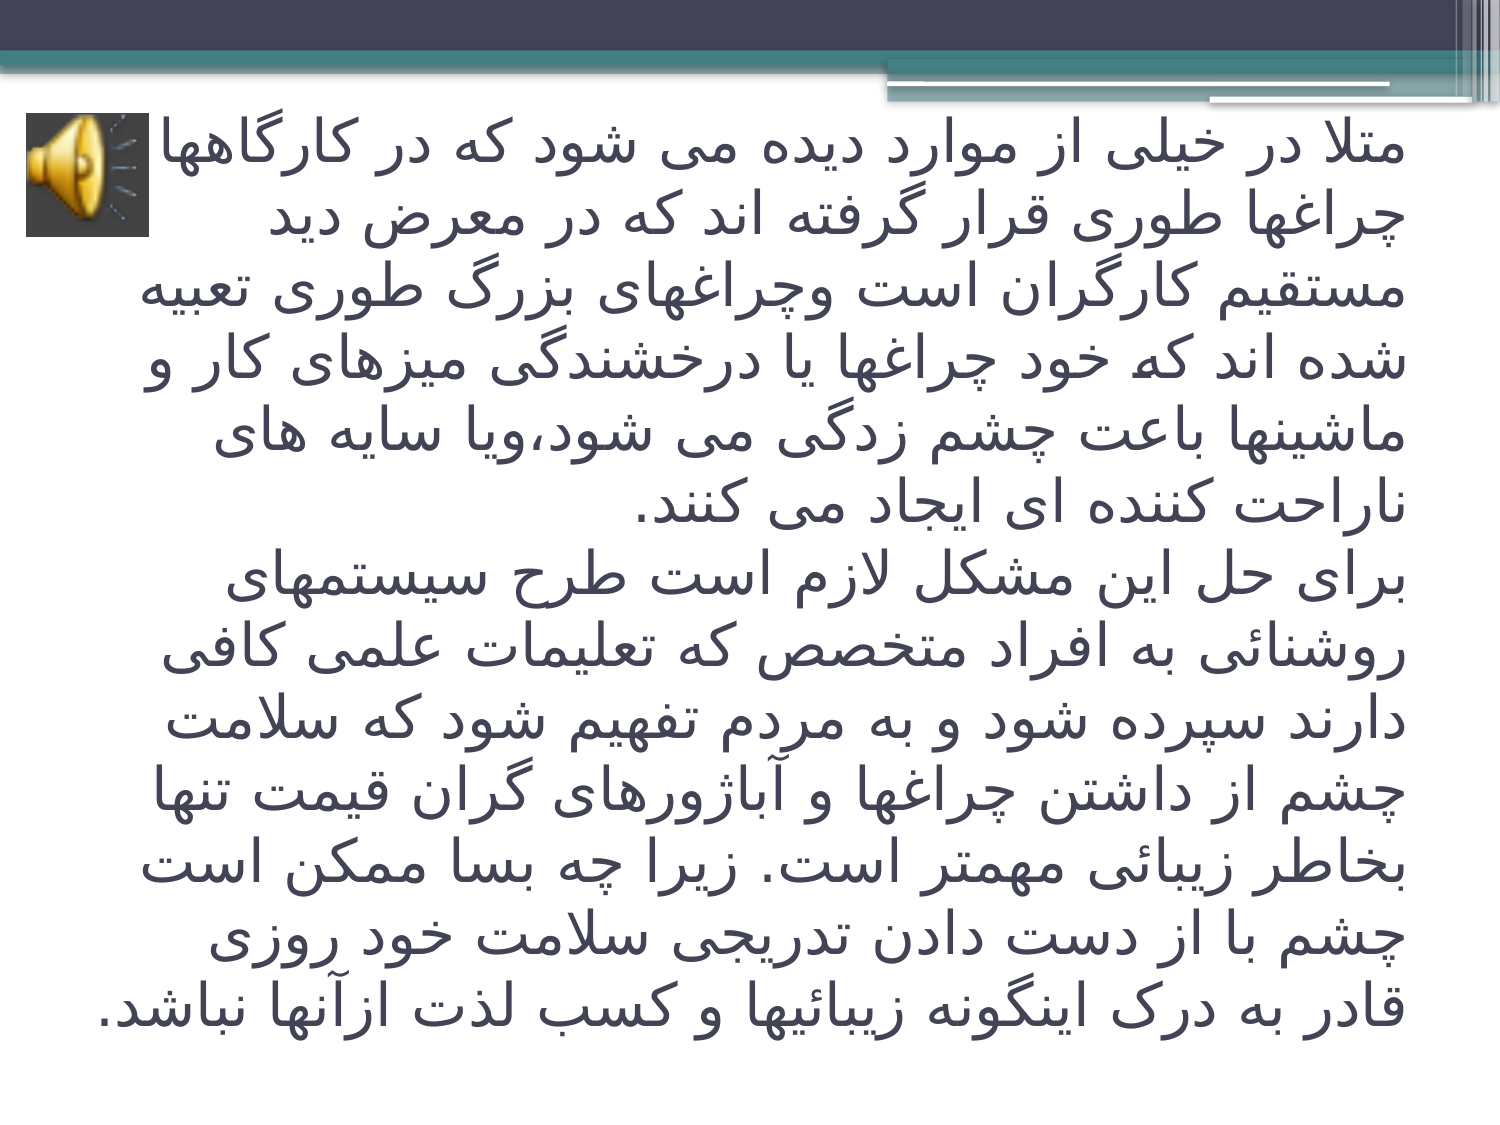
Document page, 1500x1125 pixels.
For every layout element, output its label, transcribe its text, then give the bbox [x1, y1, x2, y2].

title متلا در خیلی از موارد دیده می شود که در کارگاهها چراغها طوری قرار گرفته اند که در معرض دید مستقیم کارگران است وچراغهای بزرگ طوری تعبیه شده اند که خود چراغها یا درخشندگی میزهای کار و ماشینها باعت چشم زدگی می شود،ویا سایه های ناراحت کننده ای ایجاد می کنند. برای حل این مشکل لازم است طرح سیستمهای روشنائی به افراد متخصص که تعلیمات علمی کافی دارند سپرده شود و به مردم تفهیم شود که سلامت چشم از داشتن چراغها و آباژورهای گران قیمت تنها بخاطر زیبائی مهمتر است. زیرا چه بسا ممکن است چشم با از دست دادن تدریجی سلامت خود روزی قادر به درک اینگونه زیبائیها و کسب لذت ازآنها نباشد. [75, 62, 1425, 1079]
picture [24, 112, 151, 238]
